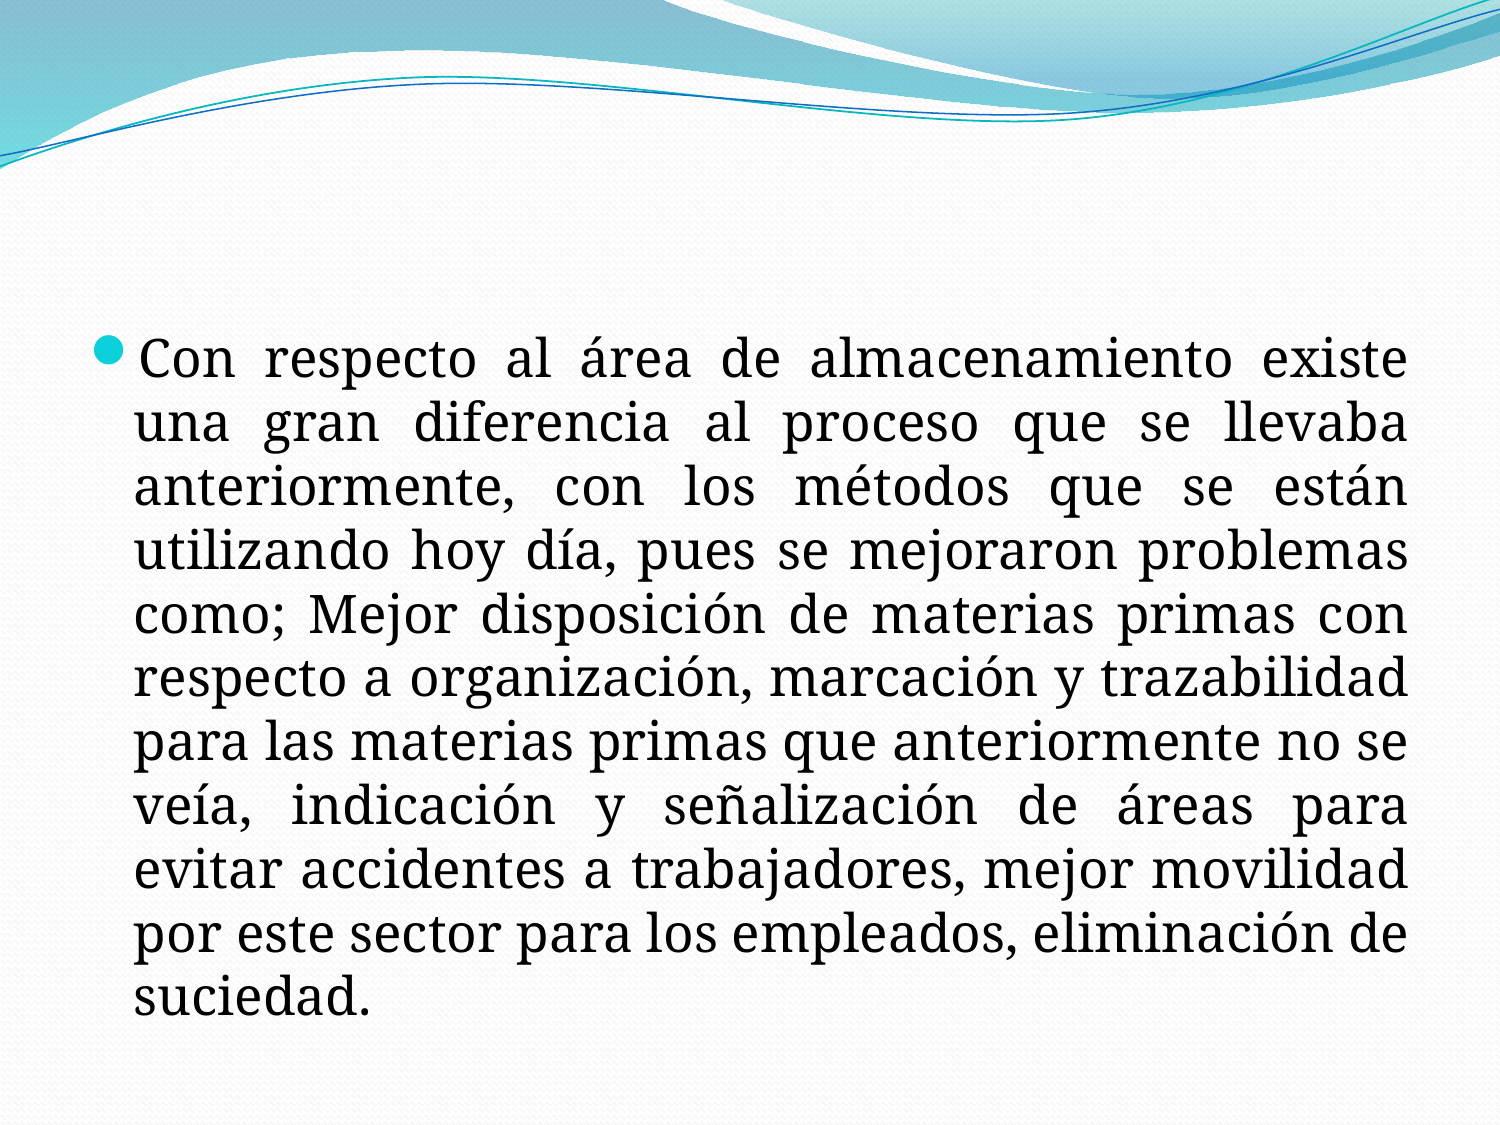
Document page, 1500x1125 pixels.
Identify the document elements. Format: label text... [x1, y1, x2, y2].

list Con respecto al área de almacenamiento existe una gran diferencia al proceso que se llevaba anteriormente, con los métodos que se están utilizando hoy día, pues se mejoraron problemas como; Mejor disposición de materias primas con respecto a organización, marcación y trazabilidad para las materias primas que anteriormente no se veía, indicación y señalización de áreas para evitar accidentes a trabajadores, mejor movilidad por este sector para los empleados, eliminación de suciedad. [75, 317, 1425, 1038]
